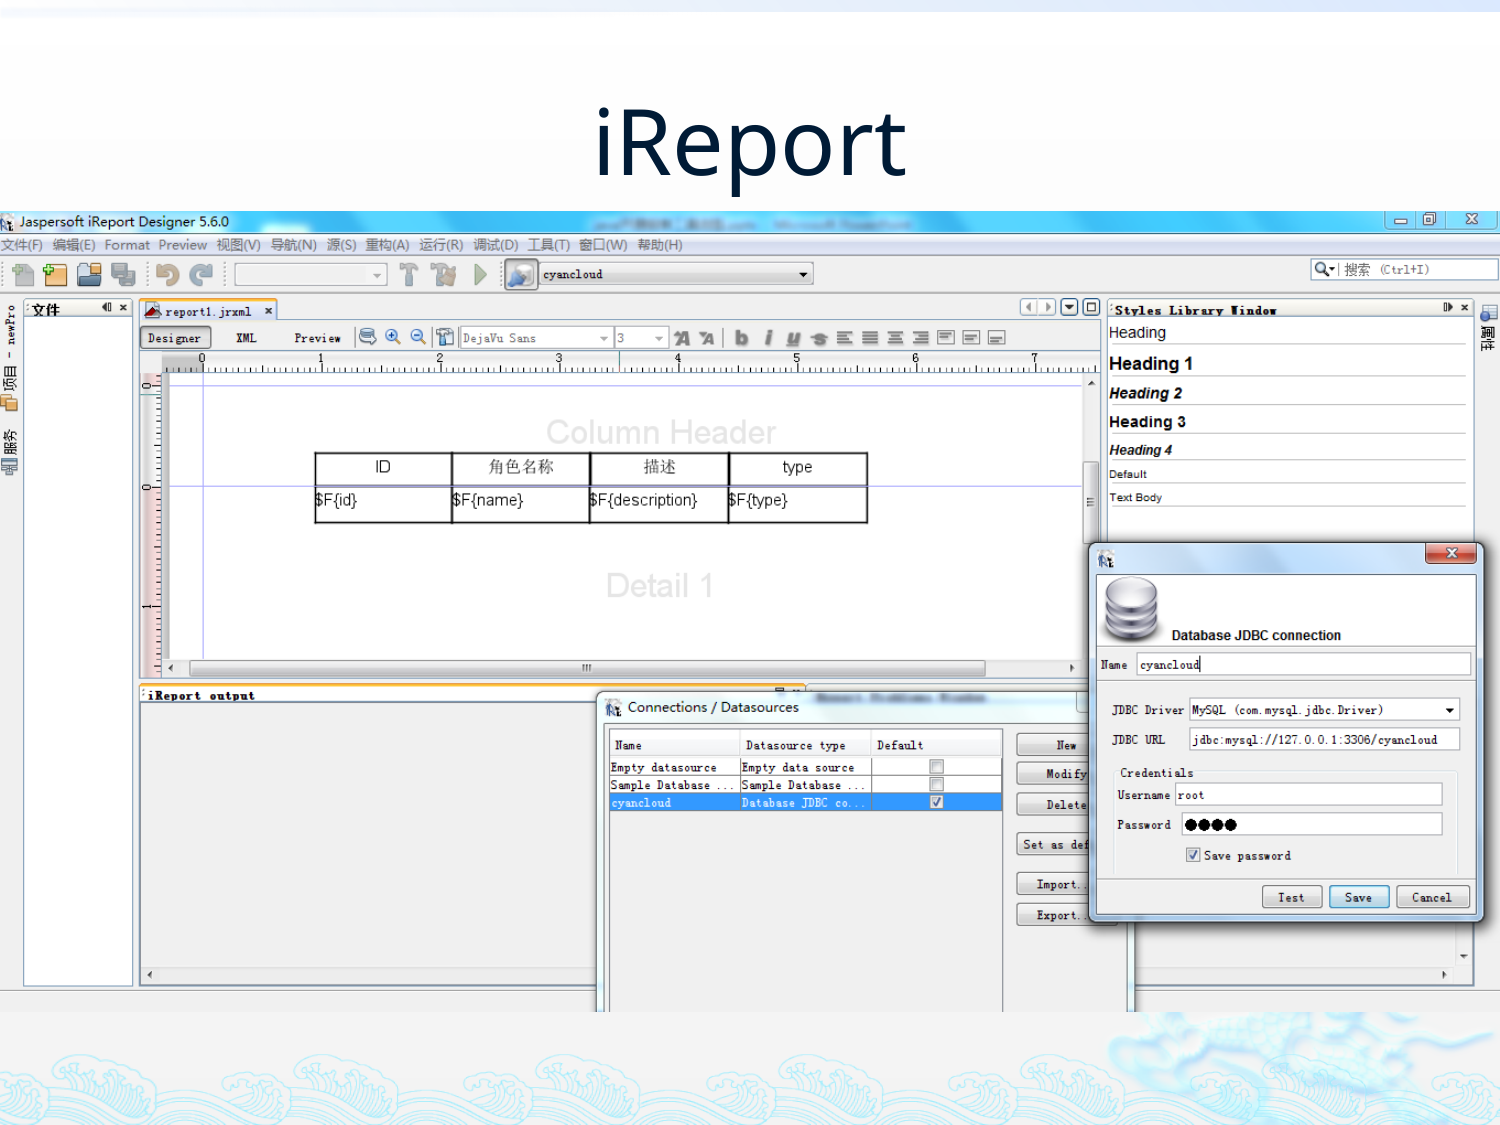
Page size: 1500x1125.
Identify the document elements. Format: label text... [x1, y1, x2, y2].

title iReport [75, 45, 1425, 211]
picture [0, 211, 1500, 1012]
